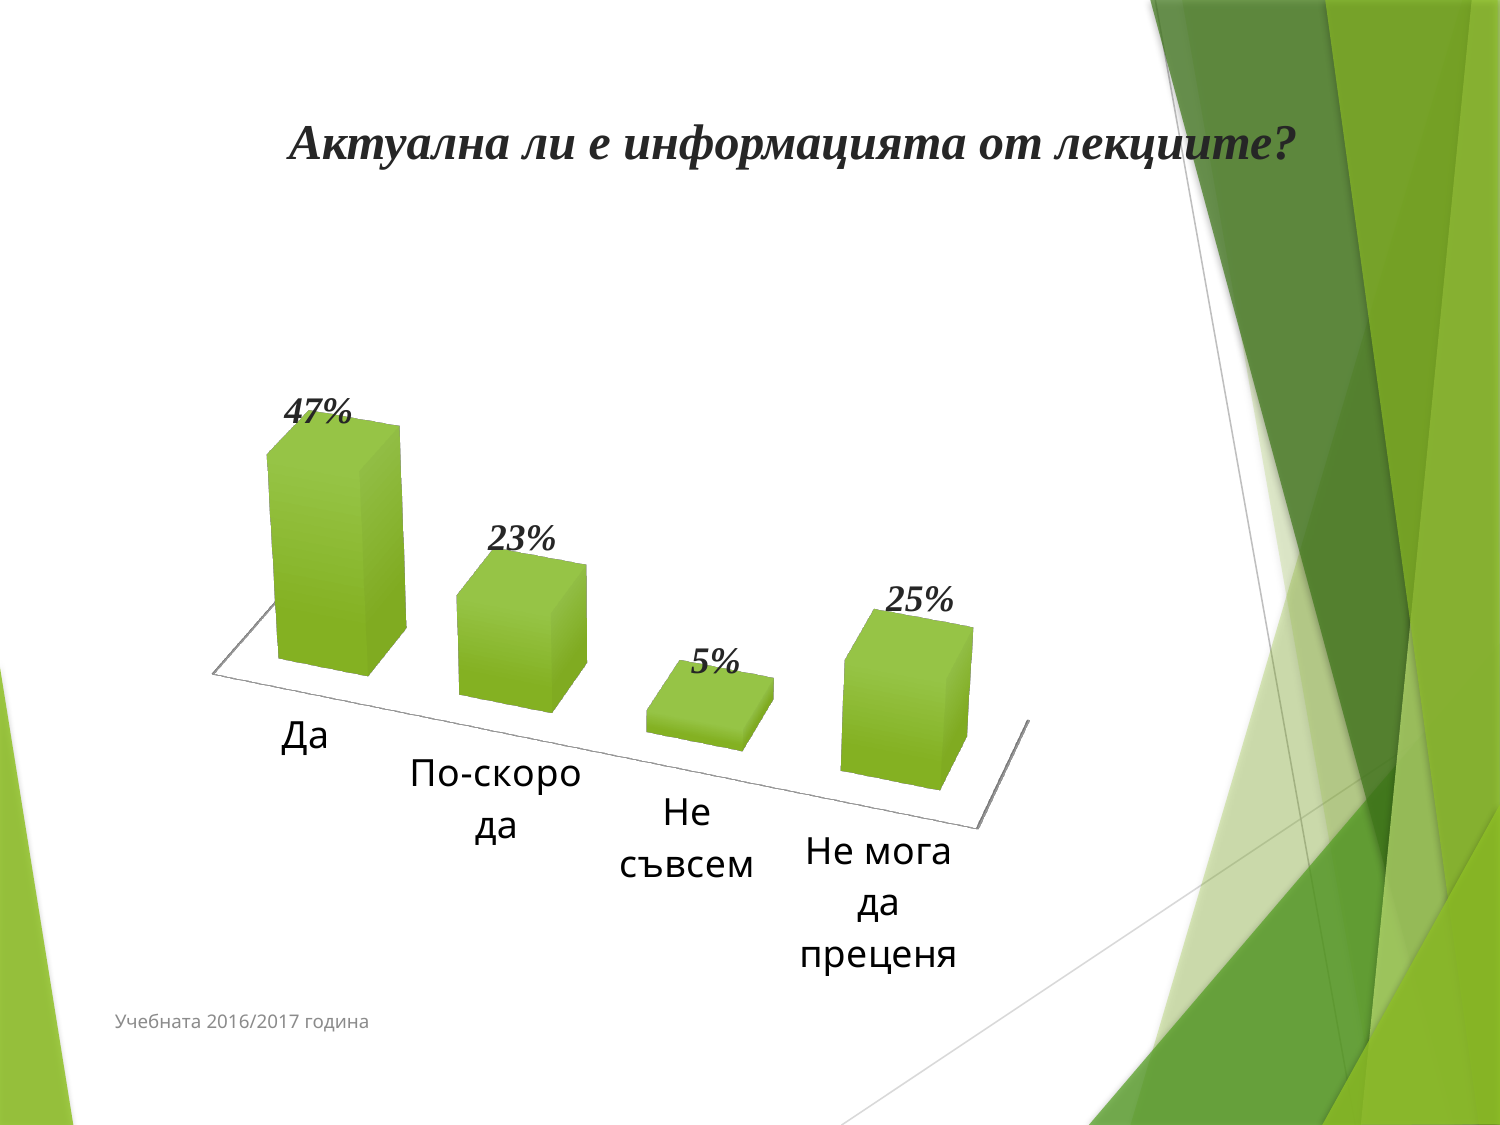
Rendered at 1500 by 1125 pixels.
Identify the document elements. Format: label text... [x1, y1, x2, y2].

title Актуална ли е информацията от лекциите? [75, 101, 1412, 233]
chart [99, 353, 1142, 992]
footer Учебната 2016/2017 година [99, 999, 859, 1051]
